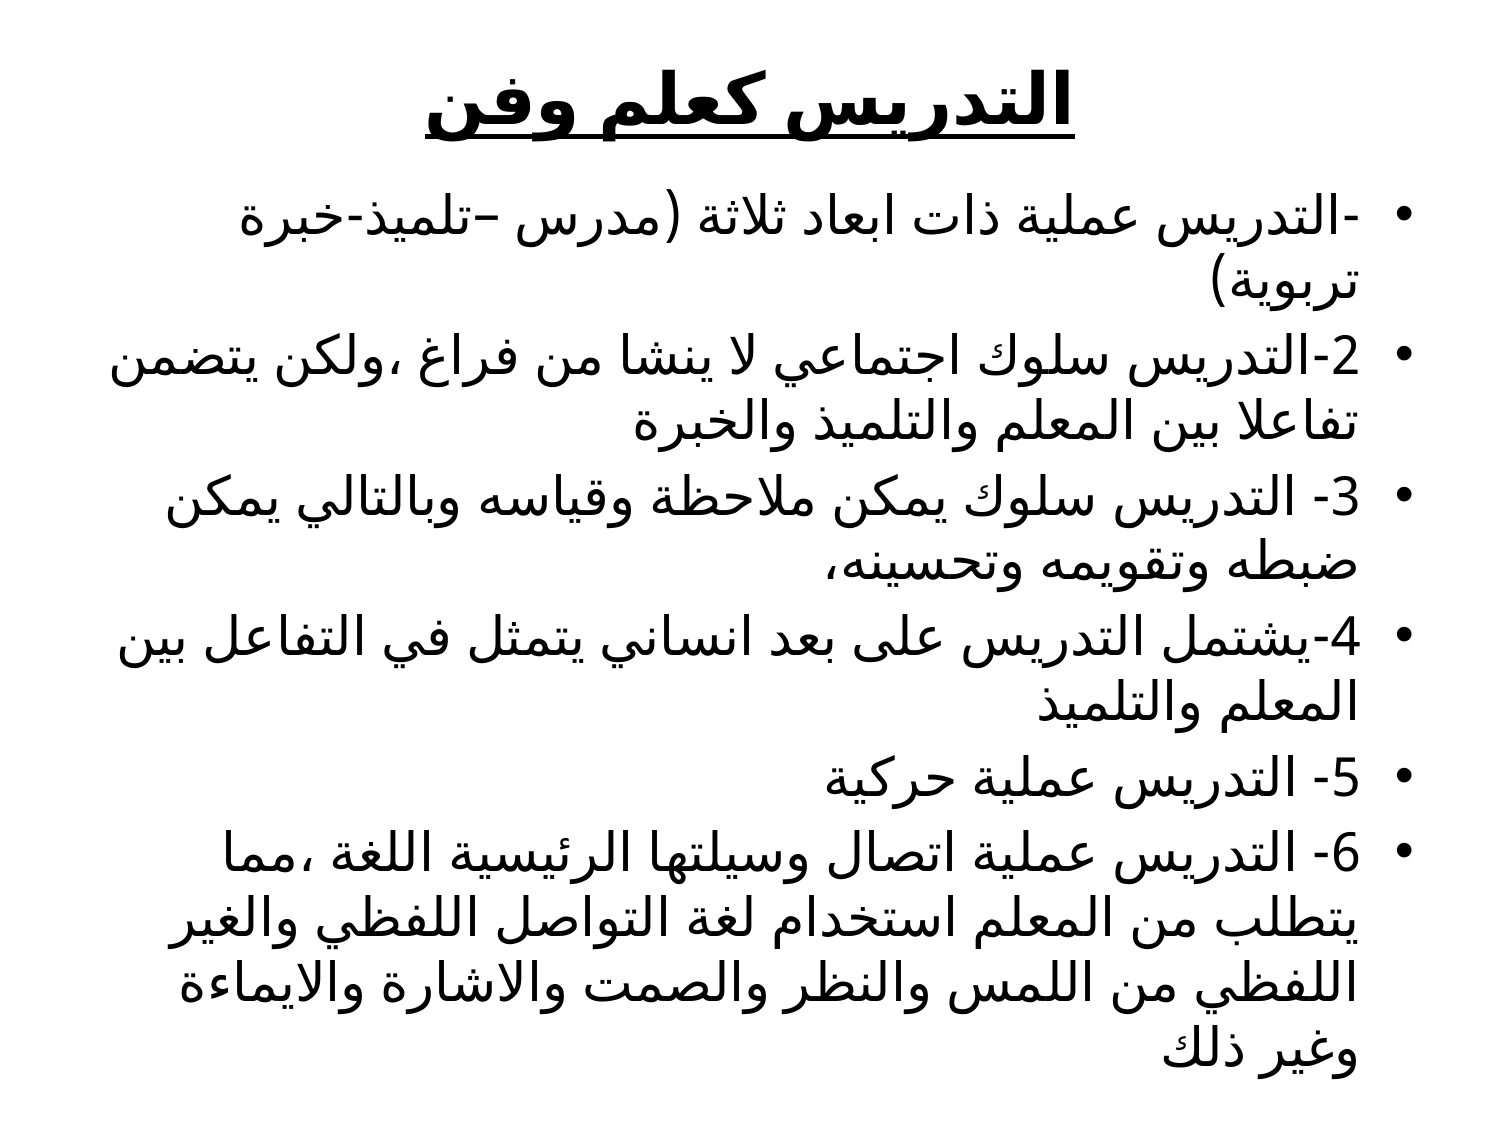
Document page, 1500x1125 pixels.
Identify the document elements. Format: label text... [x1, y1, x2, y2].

title التدريس كعلم وفن [75, 45, 1425, 172]
list -التدريس عملية ذات ابعاد ثلاثة (مدرس –تلميذ-خبرة تربوية) 2-التدريس سلوك اجتماعي لا ينشا من فراغ ،ولكن يتضمن تفاعلا بين المعلم والتلميذ والخبرة 3- التدريس سلوك يمكن ملاحظة وقياسه وبالتالي يمكن ضبطه وتقويمه وتحسينه، 4-يشتمل التدريس على بعد انساني يتمثل في التفاعل بين المعلم والتلميذ 5- التدريس عملية حركية 6- التدريس عملية اتصال وسيلتها الرئيسية اللغة ،مما يتطلب من المعلم استخدام لغة التواصل اللفظي والغير اللفظي من اللمس والنظر والصمت والاشارة والايماءة وغير ذلك [75, 172, 1425, 1094]
